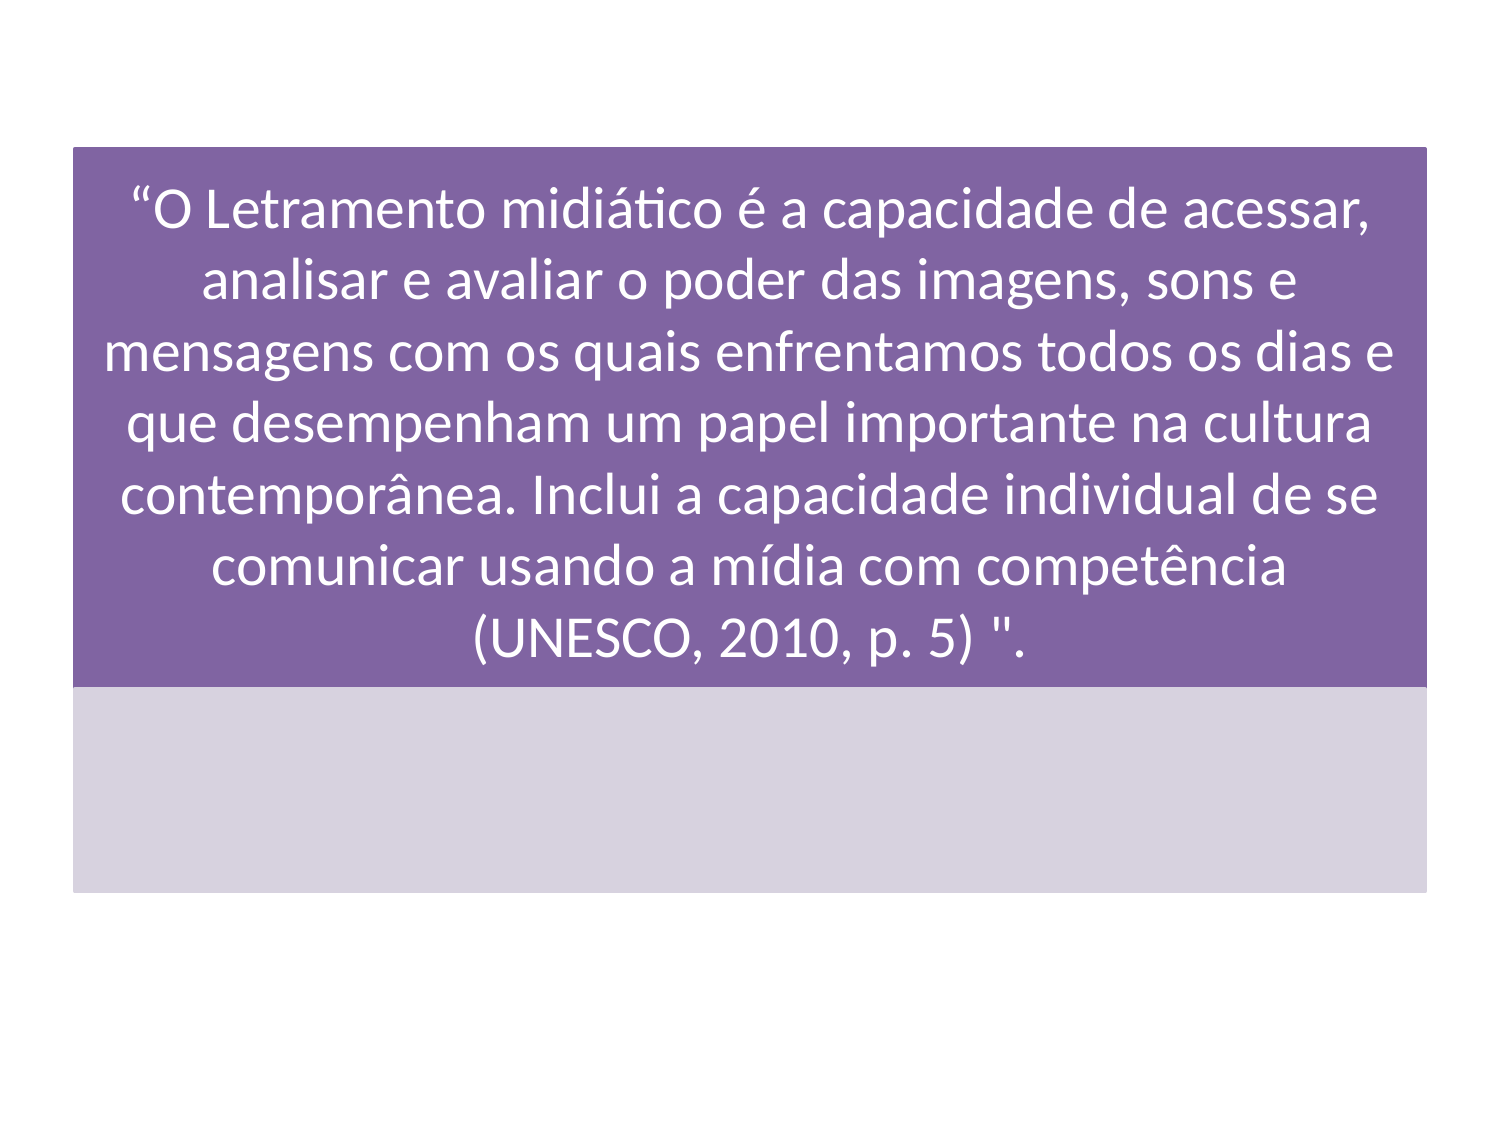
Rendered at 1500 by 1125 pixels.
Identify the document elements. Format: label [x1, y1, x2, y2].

list [74, 148, 1426, 892]
